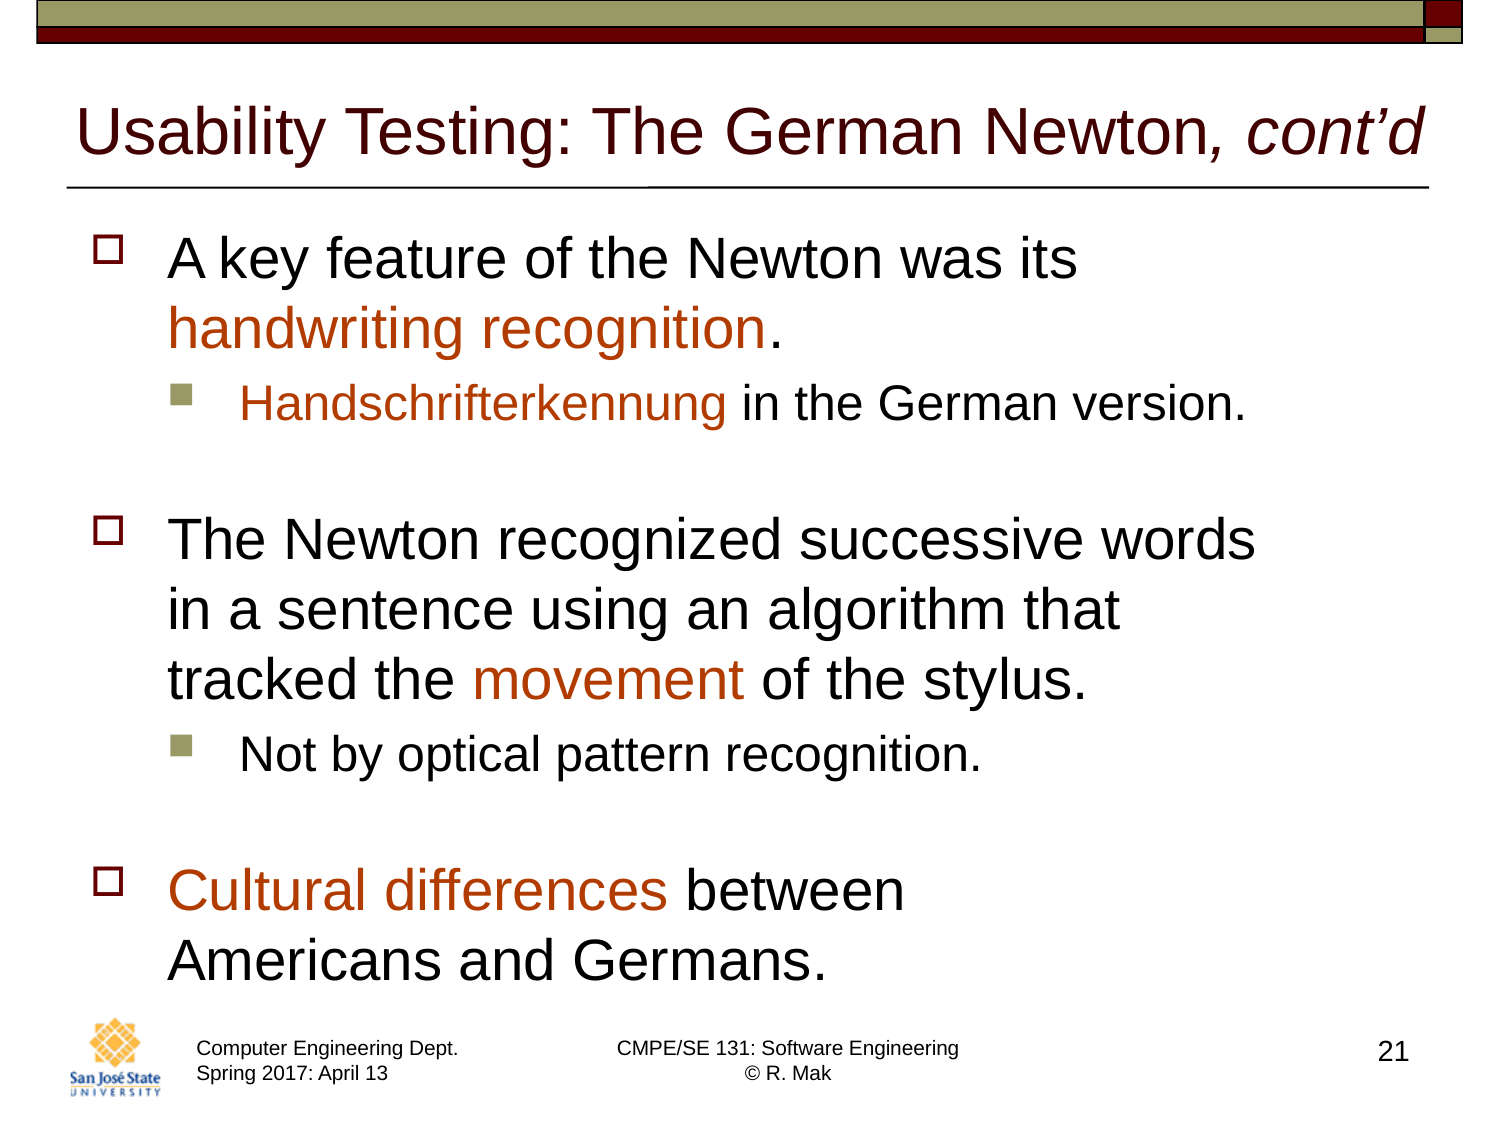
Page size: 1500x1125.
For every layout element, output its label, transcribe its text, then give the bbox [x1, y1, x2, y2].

picture [60, 1012, 166, 1112]
title Usability Testing: The German Newton, cont’d [30, 67, 1470, 175]
slide_number 21 [1112, 1025, 1425, 1100]
list A key feature of the Newton was its handwriting recognition. Handschrifterkennung in the German version. The Newton recognized successive words in a sentence using an algorithm that tracked the movement of the stylus. Not by optical pattern recognition. Cultural differences between Americans and Germans. [75, 212, 1425, 1006]
